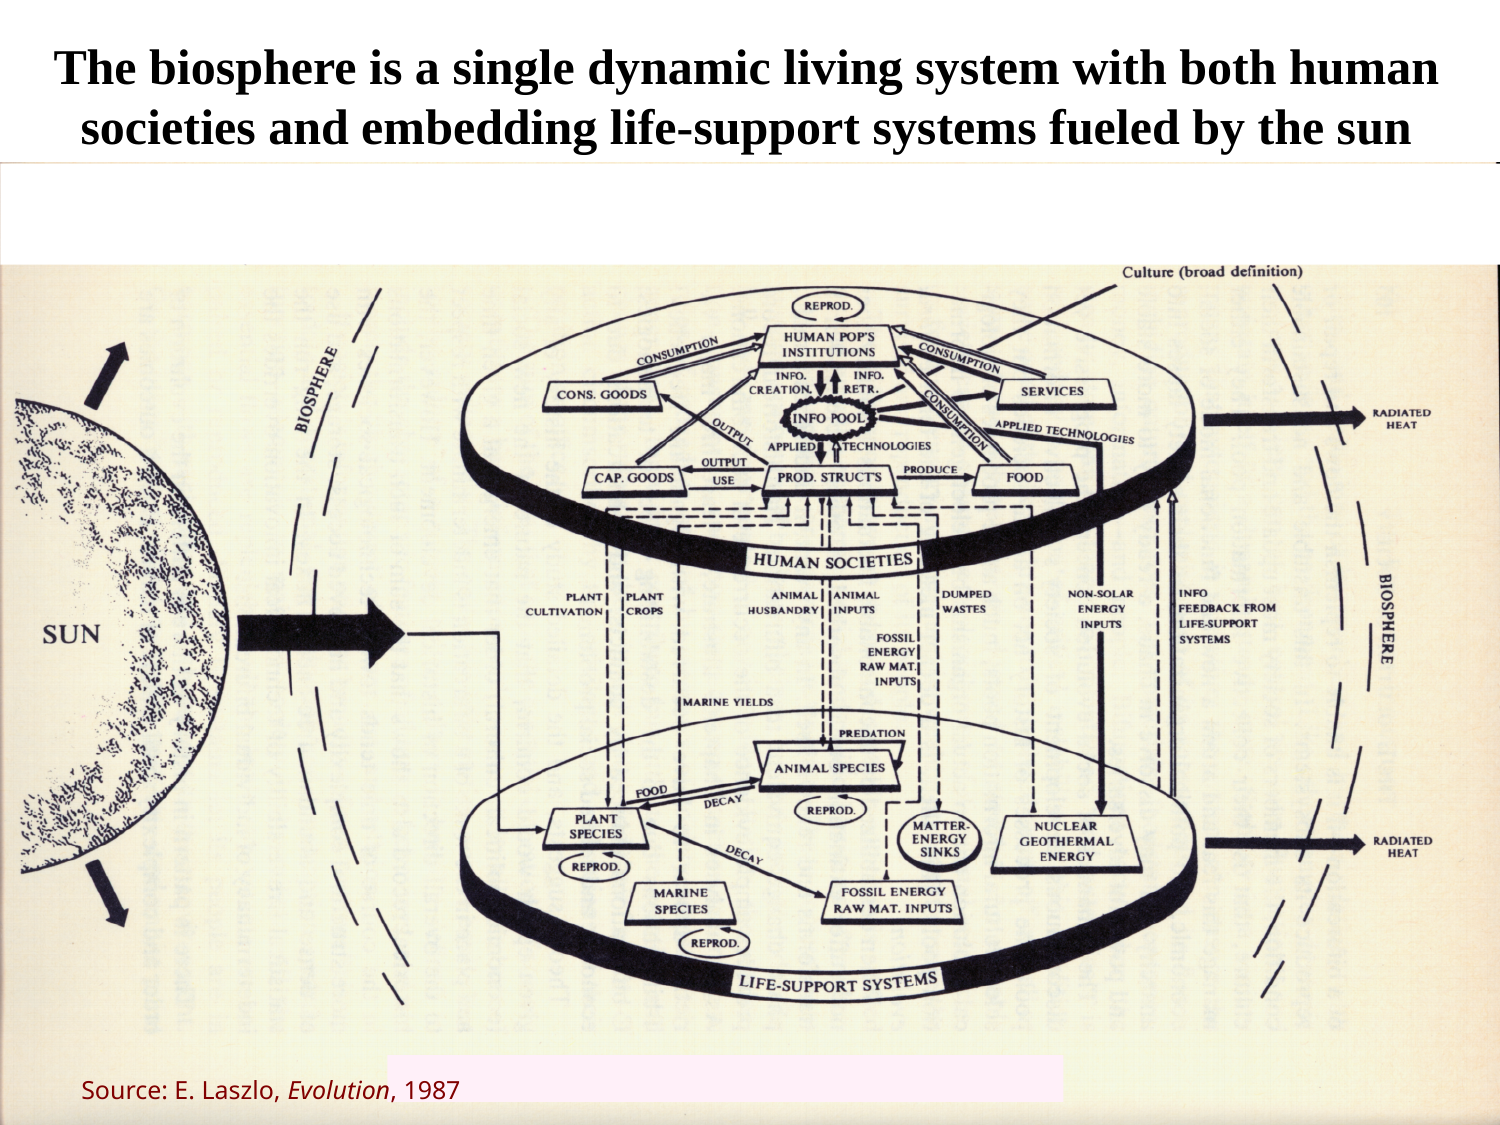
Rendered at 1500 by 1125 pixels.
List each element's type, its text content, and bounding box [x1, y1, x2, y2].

title The biosphere is a single dynamic living system with both human societies and embedding life-support systems fueled by the sun [0, 12, 1494, 161]
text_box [0, 162, 1500, 1125]
